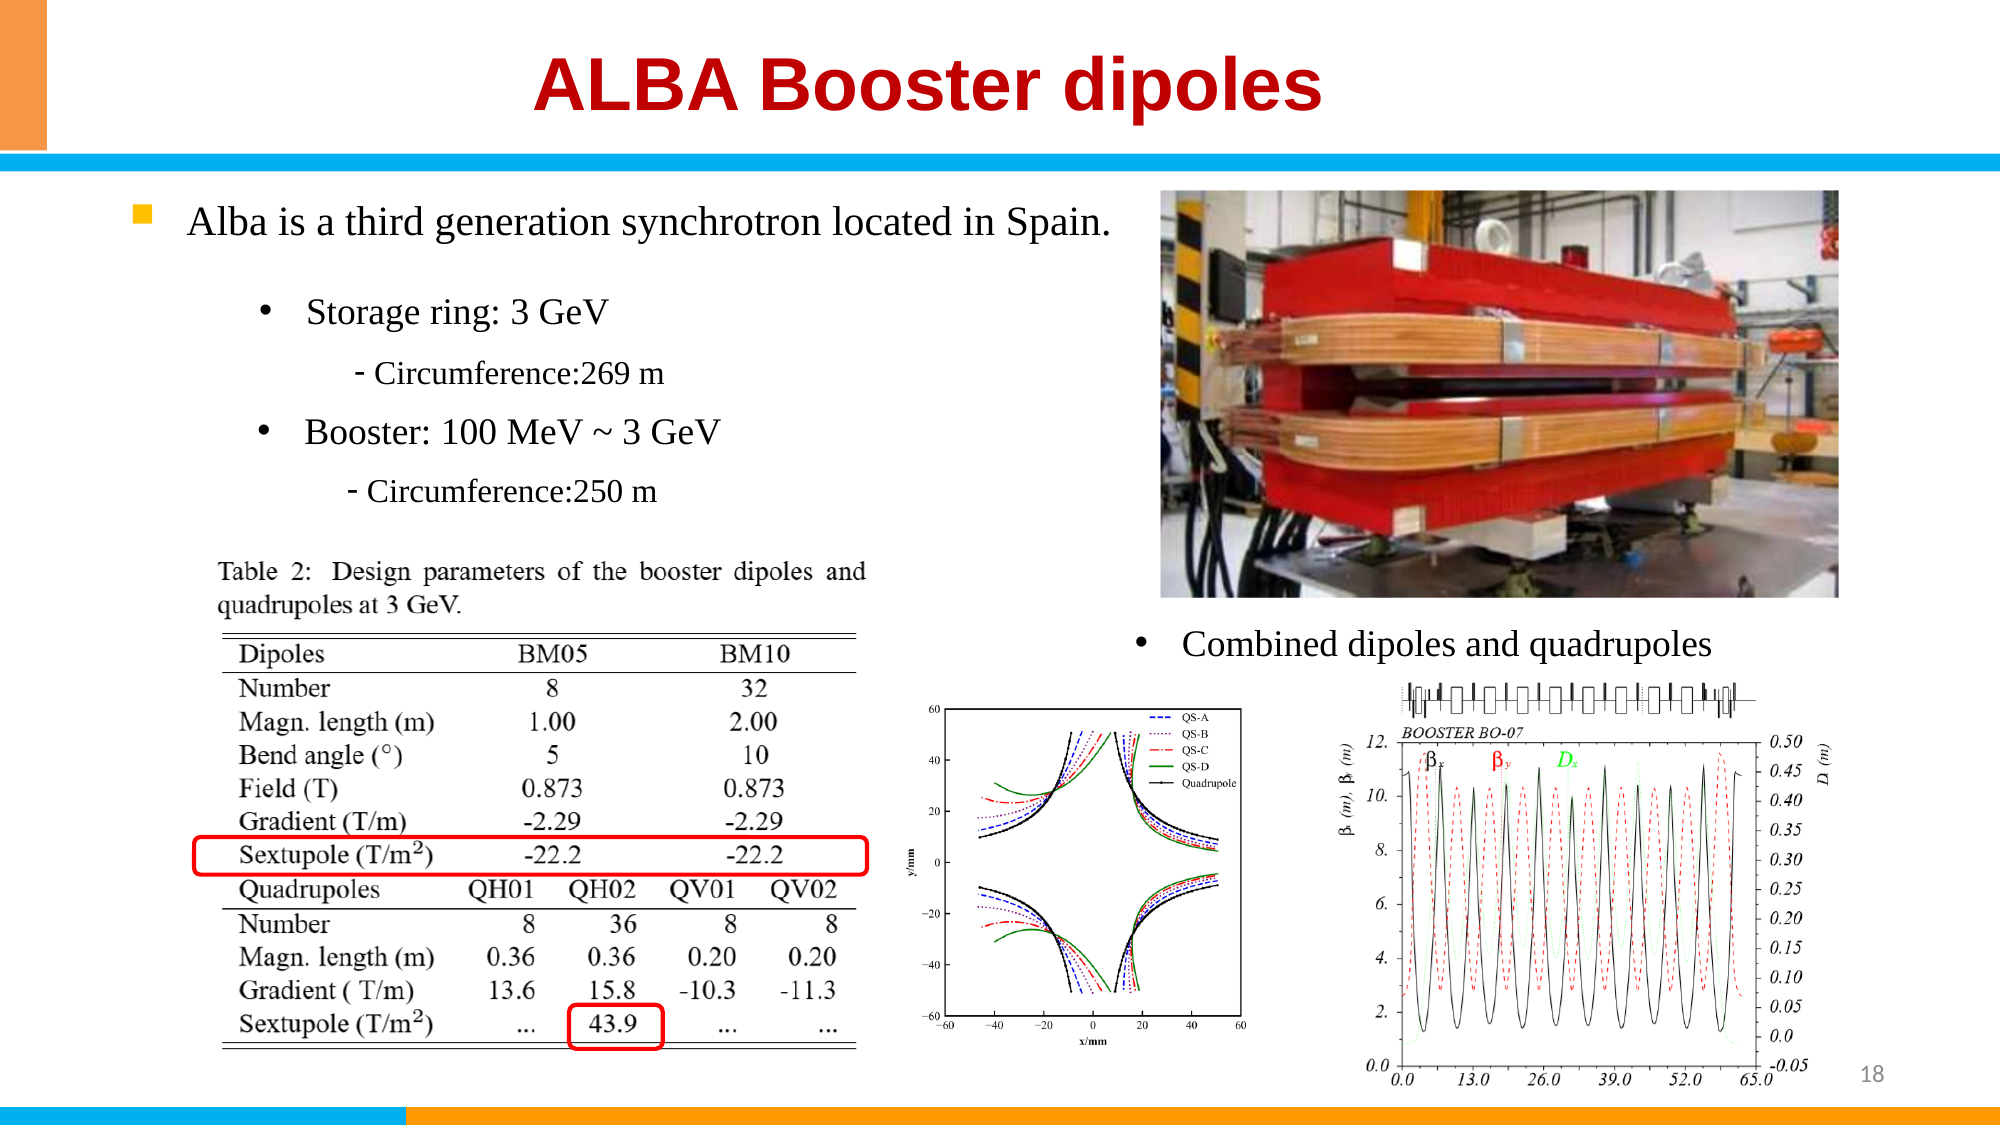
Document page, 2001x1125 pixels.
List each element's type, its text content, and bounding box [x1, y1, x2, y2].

title ALBA Booster dipoles [66, 20, 1833, 140]
picture [199, 541, 1255, 1065]
text_box Storage ring: 3 GeV [244, 310, 938, 340]
slide_number 18 [1433, 1042, 1900, 1103]
text_box - Circumference:250 m [332, 457, 813, 518]
text_box Booster: 100 MeV ~ 3 GeV [242, 399, 936, 459]
list Alba is a third generation synchrotron located in Spain. [115, 181, 1178, 310]
picture [1322, 666, 1843, 1089]
picture [1153, 185, 1842, 601]
text_box Combined dipoles and quadrupoles [1120, 611, 1813, 672]
text_box - Circumference:269 m [339, 339, 821, 399]
